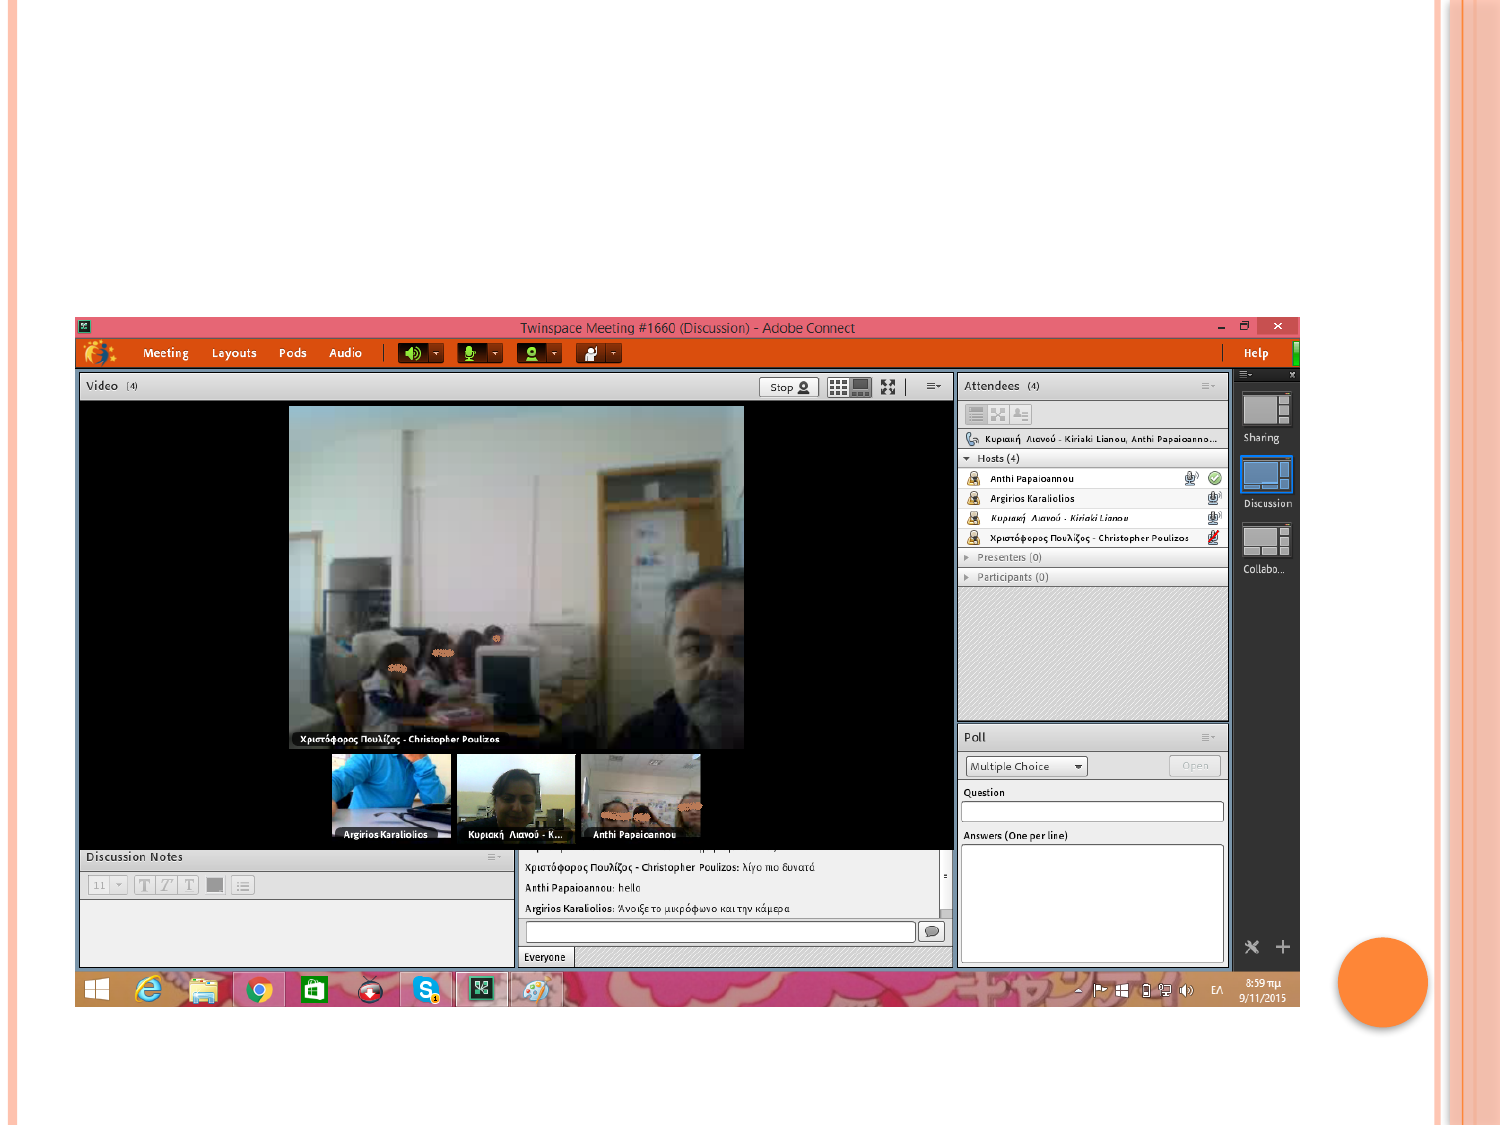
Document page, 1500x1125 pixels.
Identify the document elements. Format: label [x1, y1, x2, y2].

list [74, 317, 1301, 1008]
